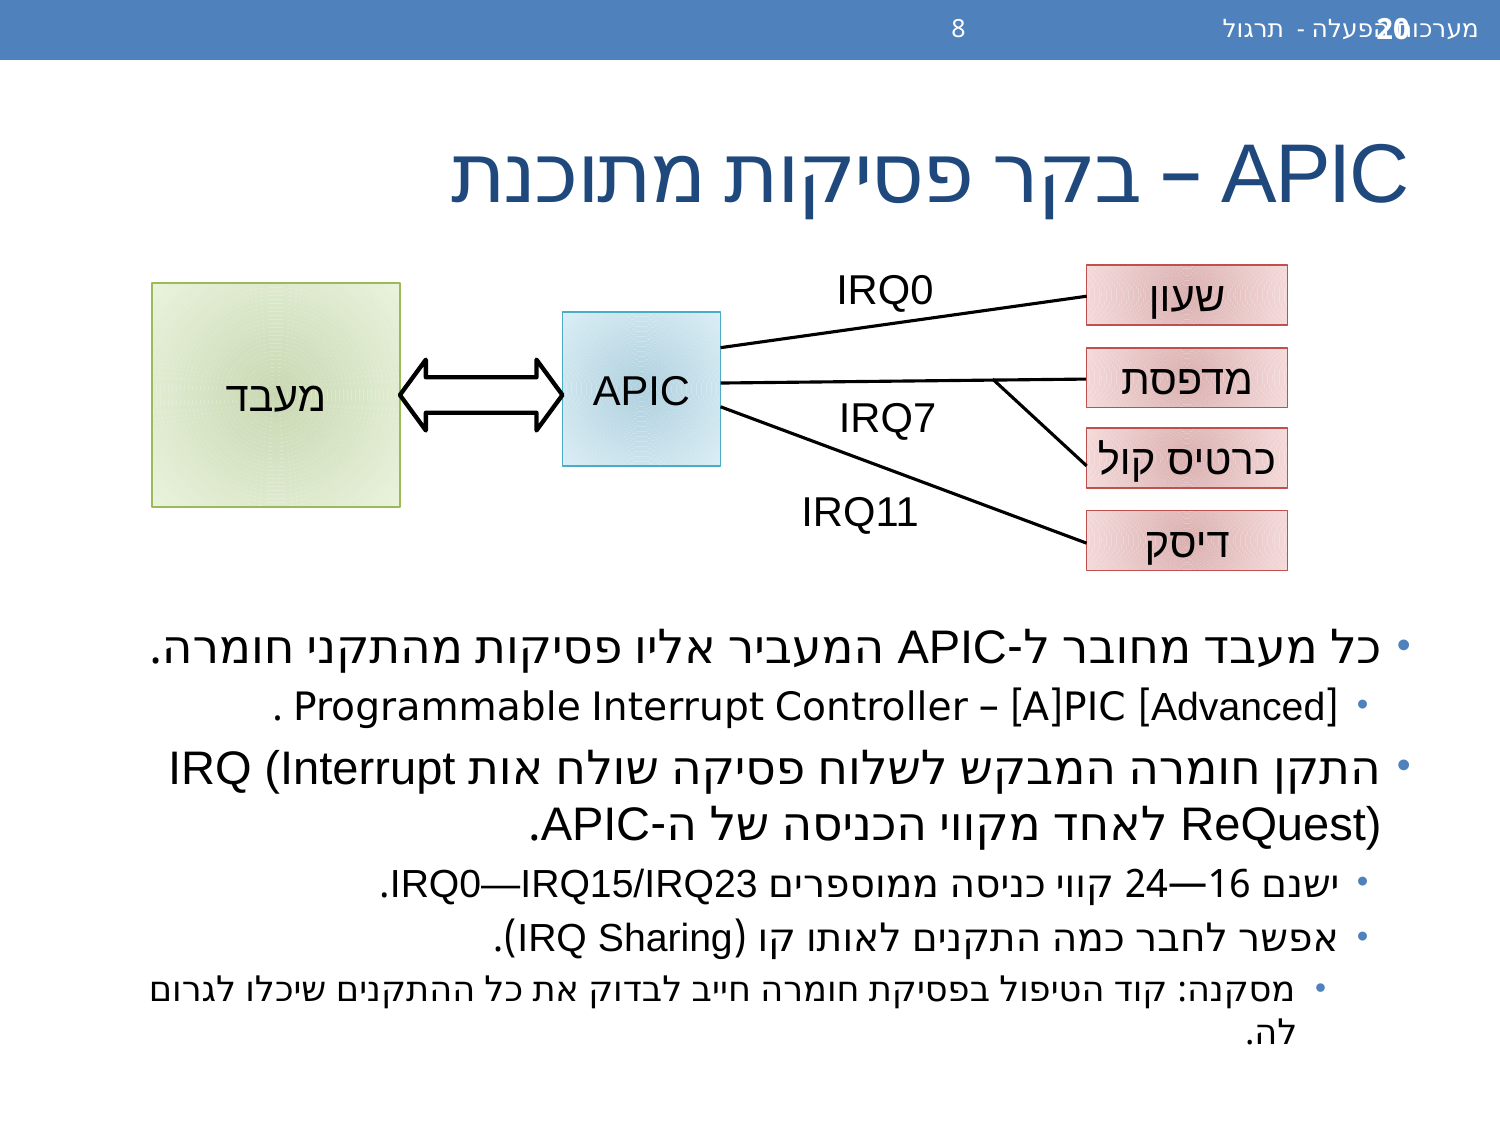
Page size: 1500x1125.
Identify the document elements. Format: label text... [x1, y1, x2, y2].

footer מערכות הפעלה - תרגול 8 [562, 3, 1238, 57]
title APIC – בקר פסיקות מתוכנת [75, 87, 1425, 250]
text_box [151, 254, 1288, 571]
slide_number 20 [1250, 3, 1425, 57]
list כל מעבד מחובר ל-APIC המעביר אליו פסיקות מהתקני חומרה. [Advanced] Programmable Interrupt Controller – [A]PIC . התקן חומרה המבקש לשלוח פסיקה שולח אות IRQ (Interrupt ReQuest) לאחד מקווי הכניסה של ה-APIC. ישנם 16—24 קווי כניסה ממוספרים IRQ0—IRQ15/IRQ23. אפשר לחבר כמה התקנים לאותו קו (IRQ Sharing). מסקנה: קוד הטיפול בפסיקת חומרה חייב לבדוק את כל ההתקנים שיכלו לגרום לה. [75, 262, 1425, 1063]
